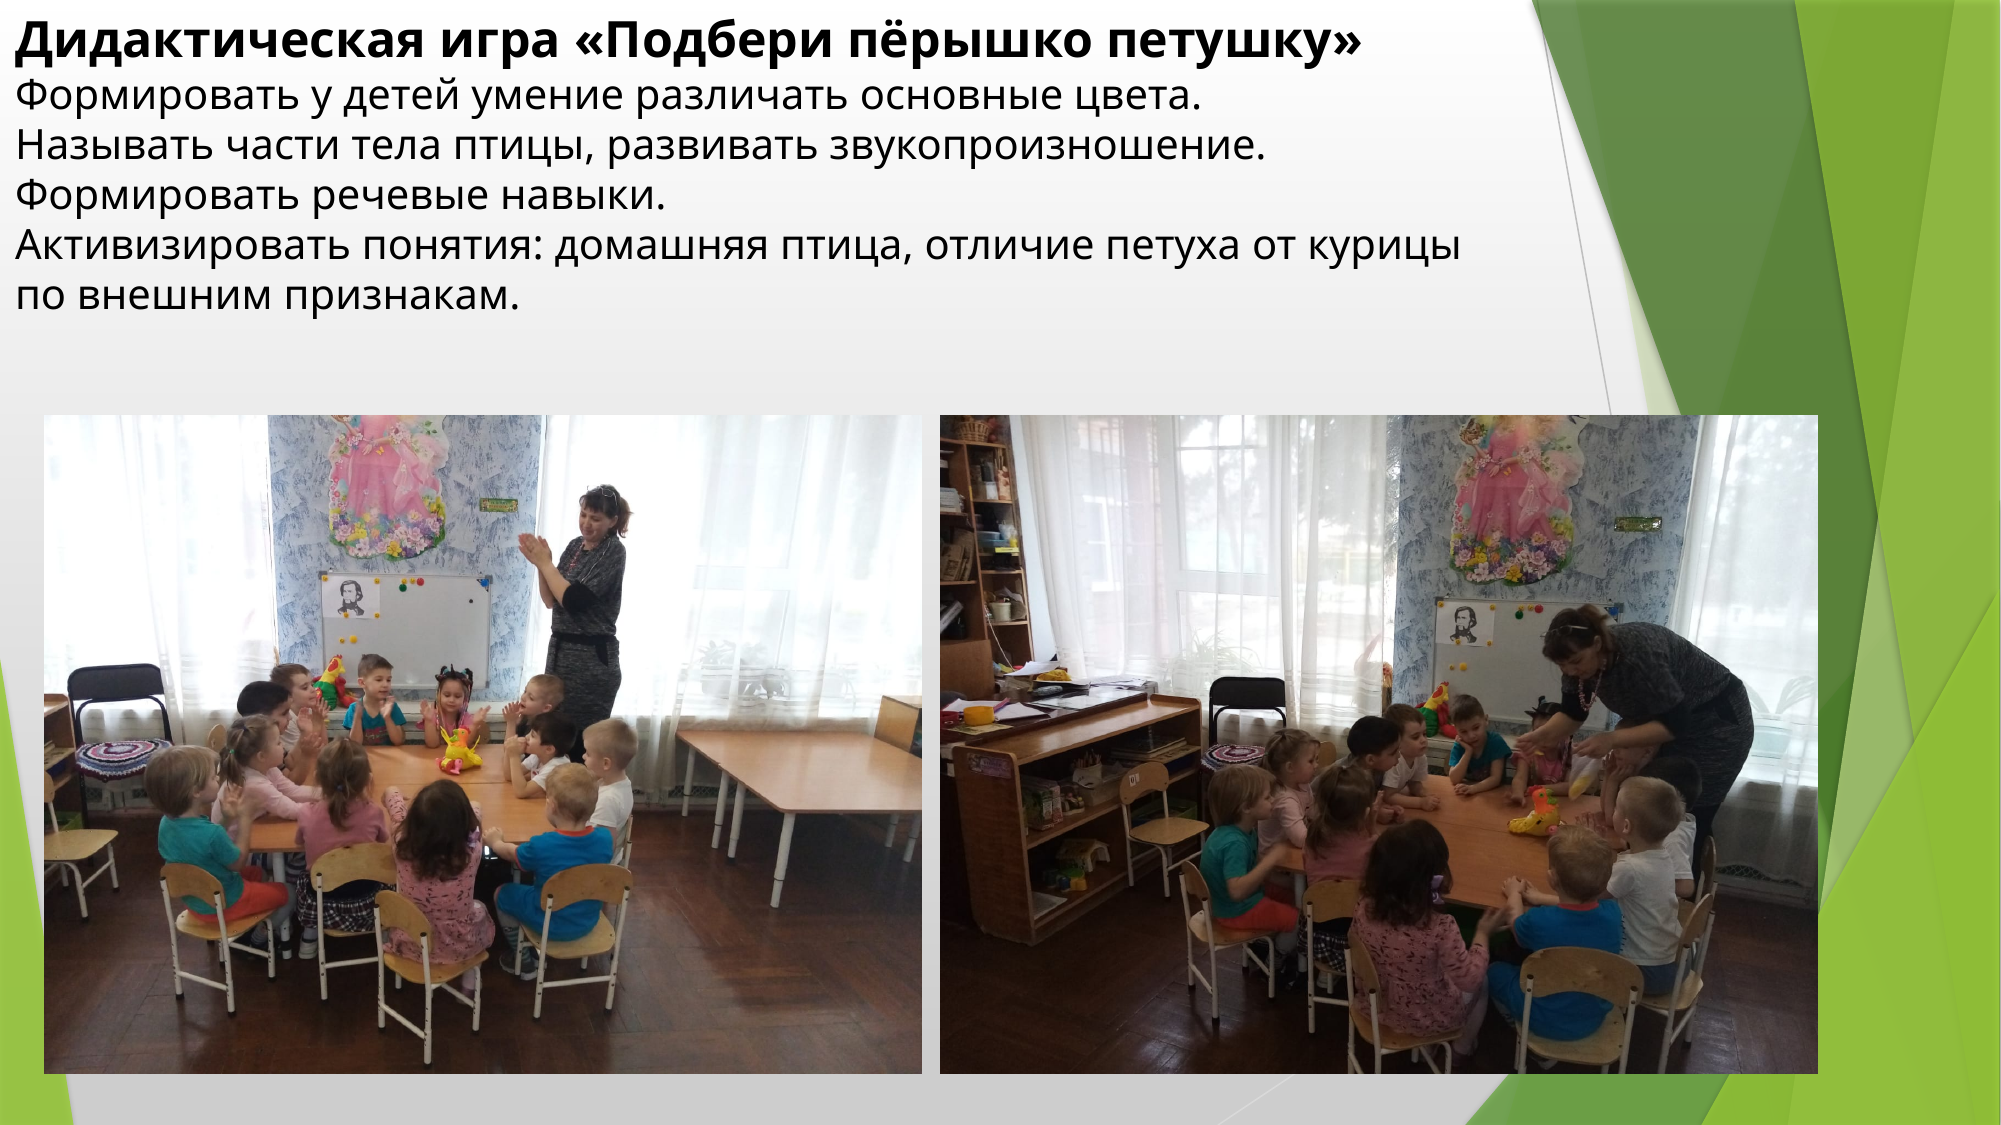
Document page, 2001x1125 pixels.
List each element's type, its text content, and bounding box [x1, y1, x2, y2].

title Дидактическая игра «Подбери пёрышко петушку» Формировать у детей умение различать основные цвета. Называть части тела птицы, развивать звукопроизношение. Формировать речевые навыки. Активизировать понятия: домашняя птица, отличие петуха от курицы по внешним признакам. [0, 0, 1539, 416]
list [939, 414, 1818, 1074]
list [44, 415, 923, 1074]
